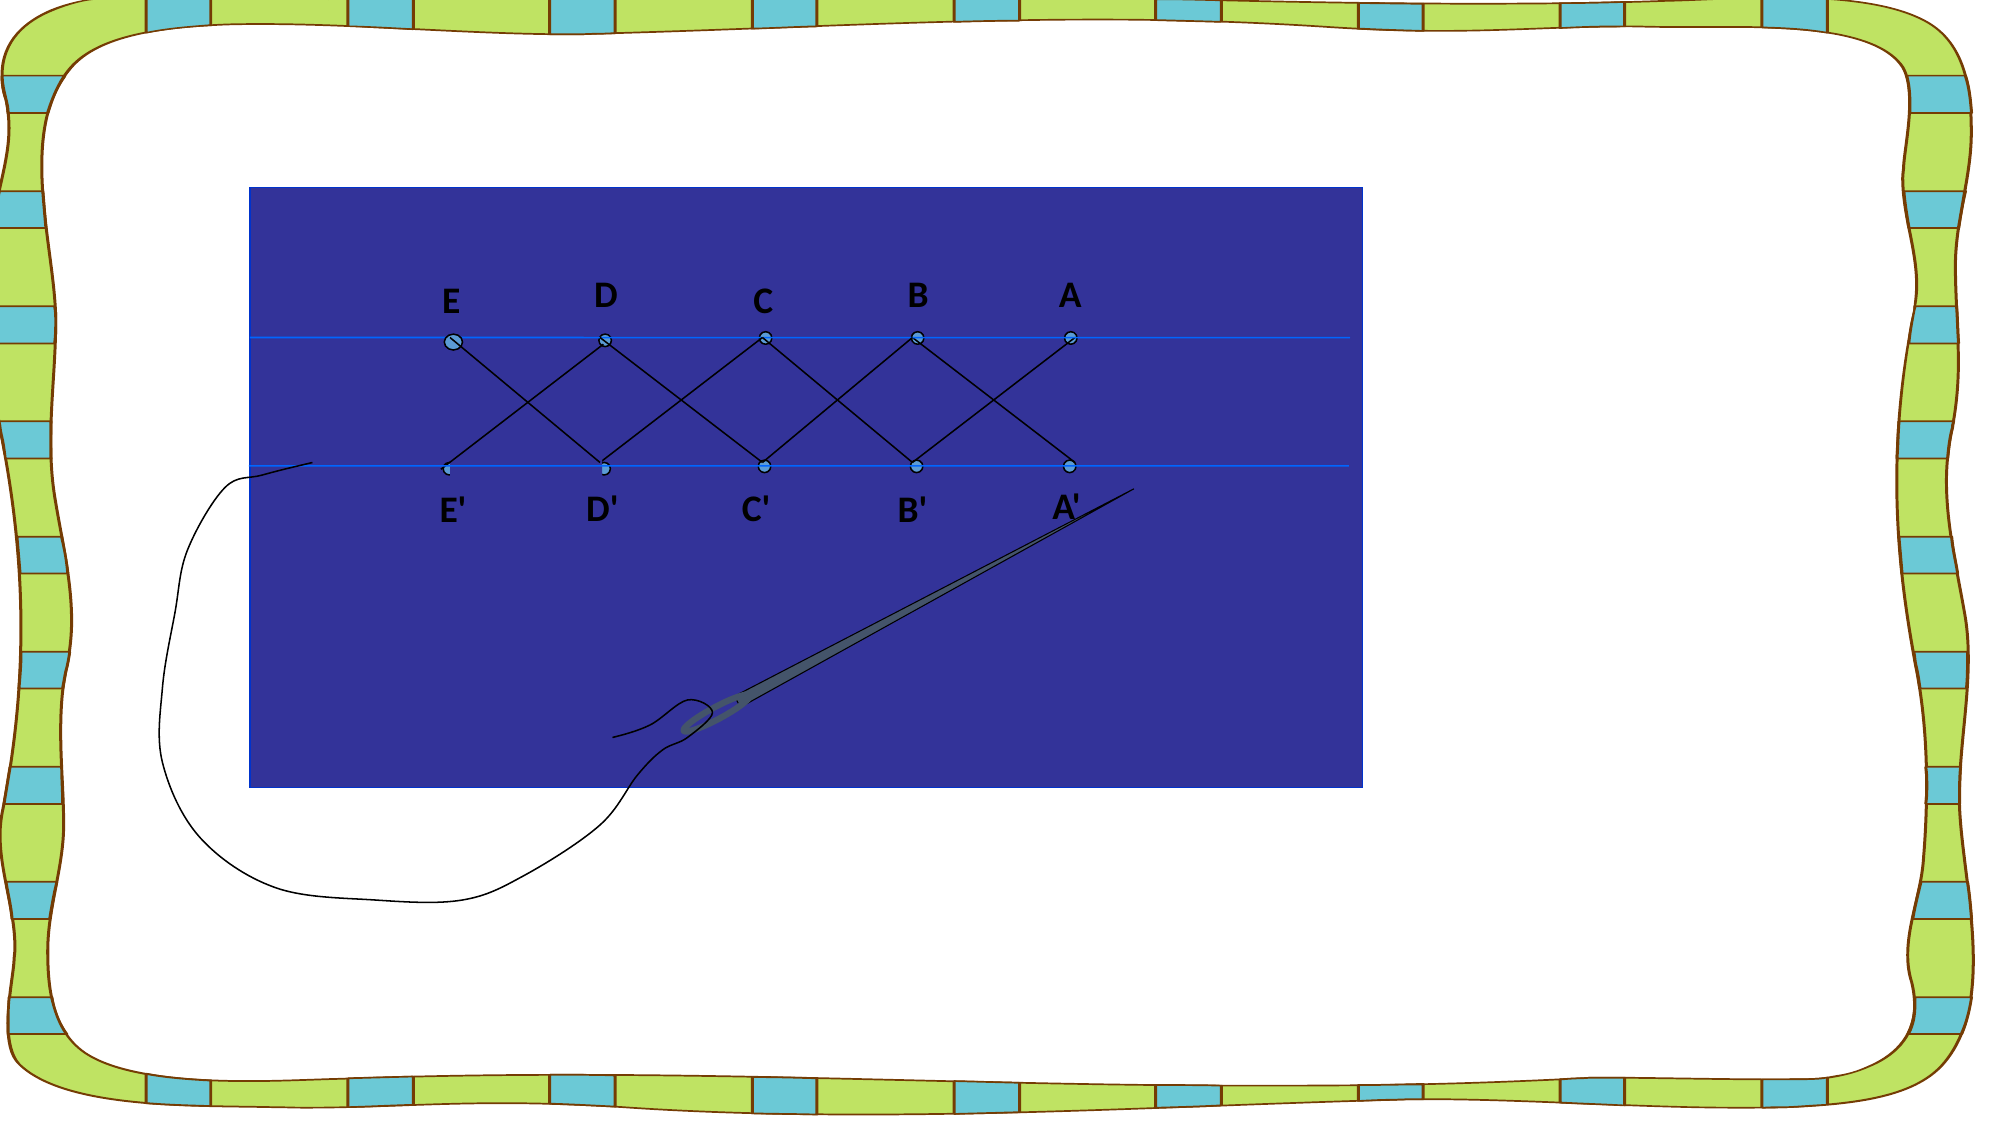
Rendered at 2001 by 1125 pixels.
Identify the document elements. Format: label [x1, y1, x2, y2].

text_box [0, 0, 2000, 1125]
